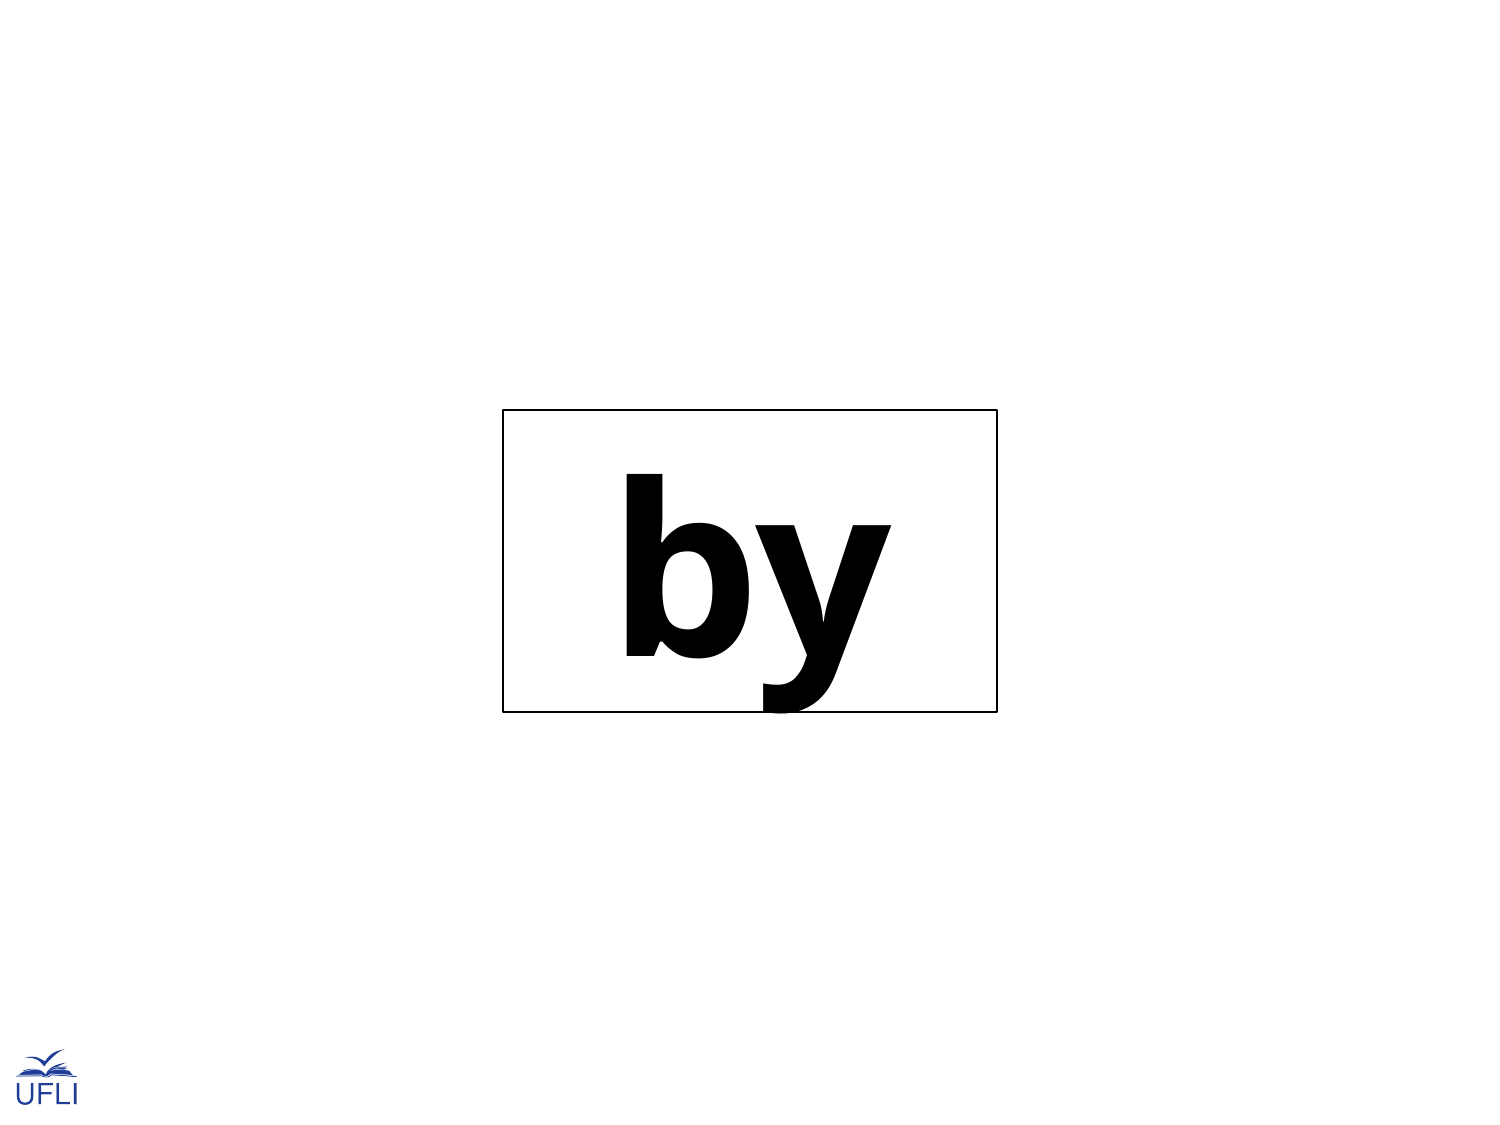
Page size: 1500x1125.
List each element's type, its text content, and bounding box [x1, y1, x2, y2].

picture [12, 1047, 81, 1108]
text_box by [502, 409, 998, 712]
